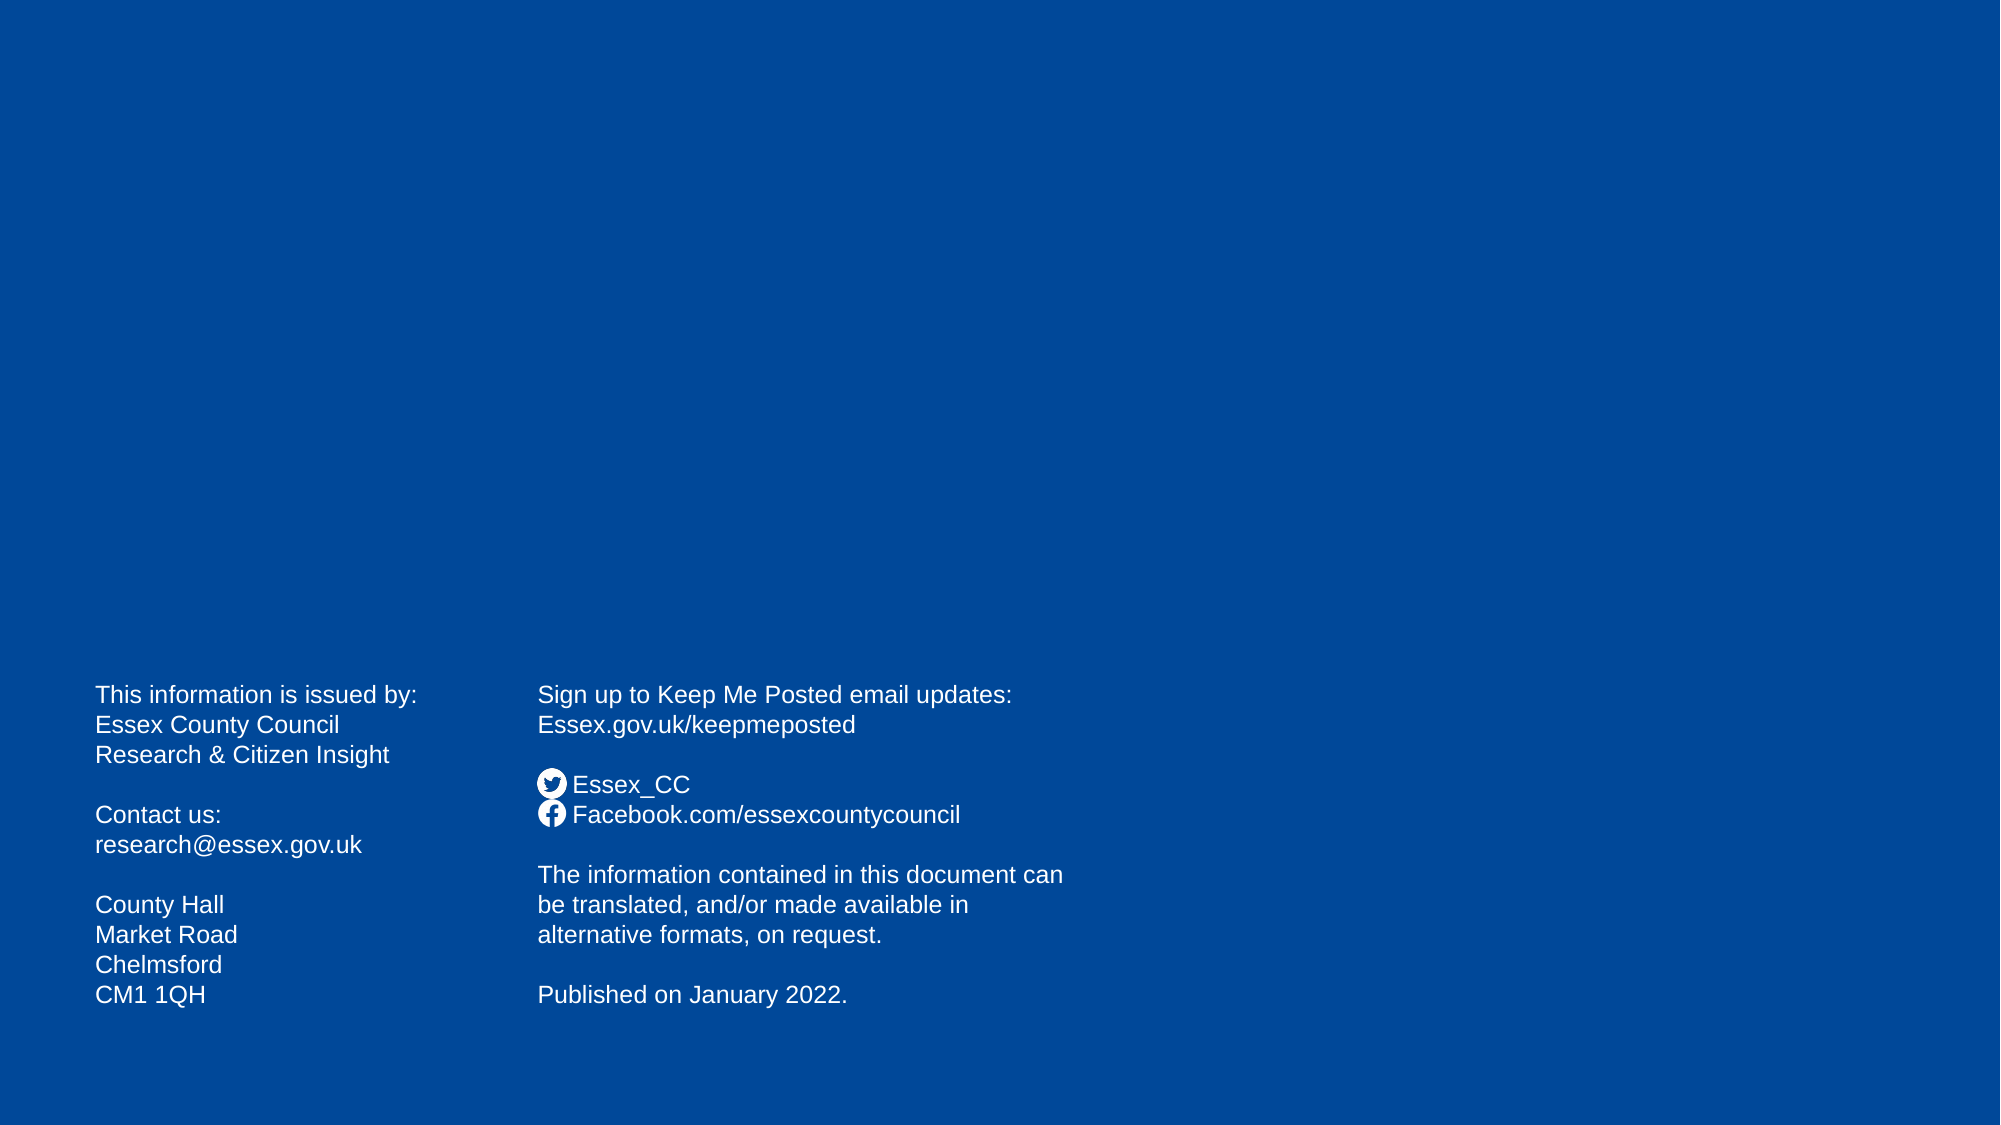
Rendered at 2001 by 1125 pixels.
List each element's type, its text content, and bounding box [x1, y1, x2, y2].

list This information is issued by: Essex County Council Research & Citizen Insight Contact us: research@essex.gov.uk County Hall Market Road Chelmsford CM1 1QH [95, 671, 537, 1078]
list Sign up to Keep Me Posted email updates: Essex.gov.uk/keepmeposted Essex_CC Facebook.com/essexcountycouncil The information contained in this document can be translated, and/or made available in alternative formats, on request. Published on January 2022. [537, 671, 1105, 1078]
